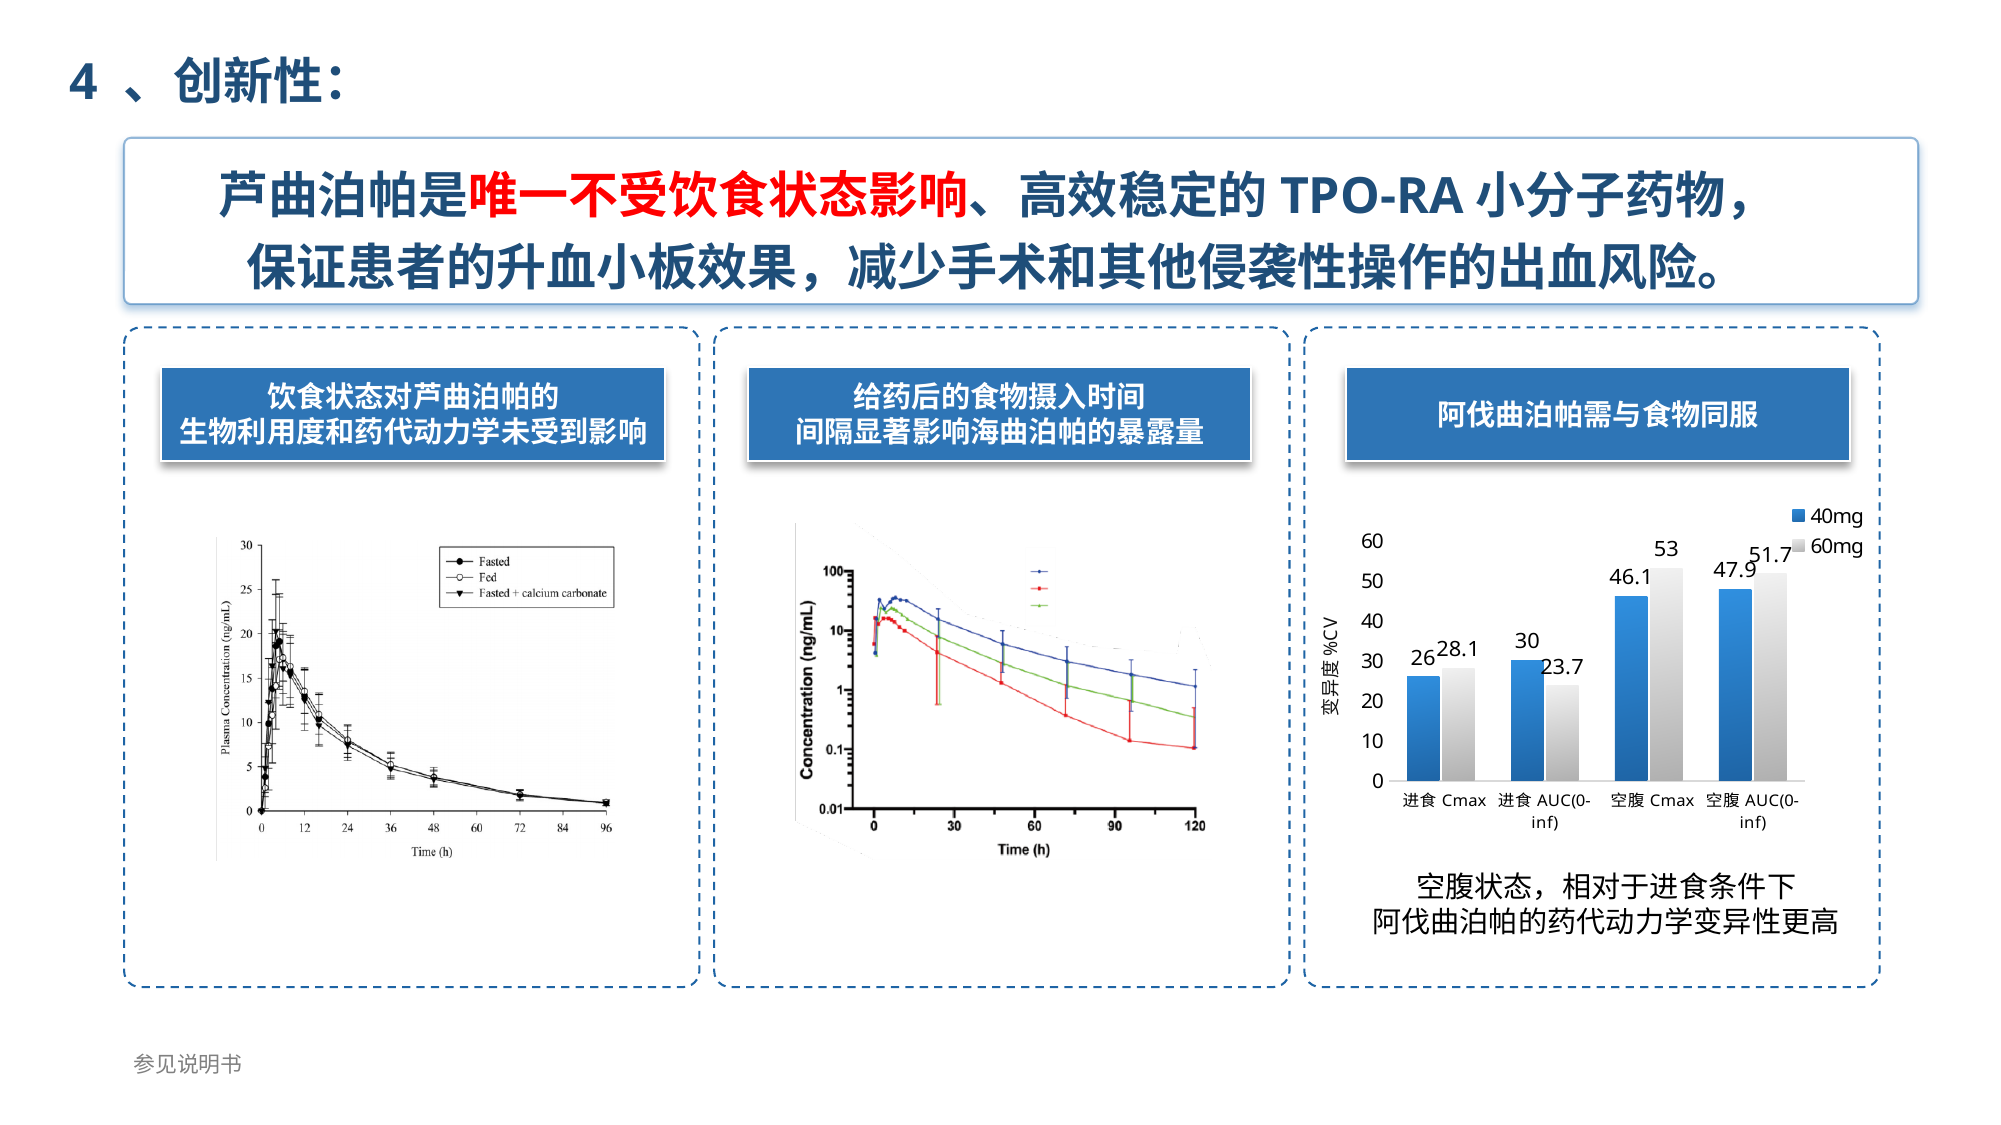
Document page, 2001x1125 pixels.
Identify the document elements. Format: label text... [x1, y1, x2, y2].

text_box [713, 326, 1291, 989]
picture [216, 537, 615, 861]
text_box 芦曲泊帕是唯一不受饮食状态影响、高效稳定的TPO-RA小分子药物， 保证患者的升血小板效果，减少手术和其他侵袭性操作的出血风险。 [156, 143, 1838, 303]
text_box [123, 137, 1919, 305]
text_box [123, 326, 701, 989]
chart [1301, 499, 1880, 834]
picture [783, 523, 1212, 884]
text_box [1303, 834, 1881, 989]
text_box 4 、创新性： [54, 0, 1957, 163]
text_box 饮食状态对芦曲泊帕的 生物利用度和药代动力学未受到影响 [161, 366, 666, 461]
text_box [1303, 326, 1881, 499]
text_box 参见说明书 [118, 1043, 315, 1085]
